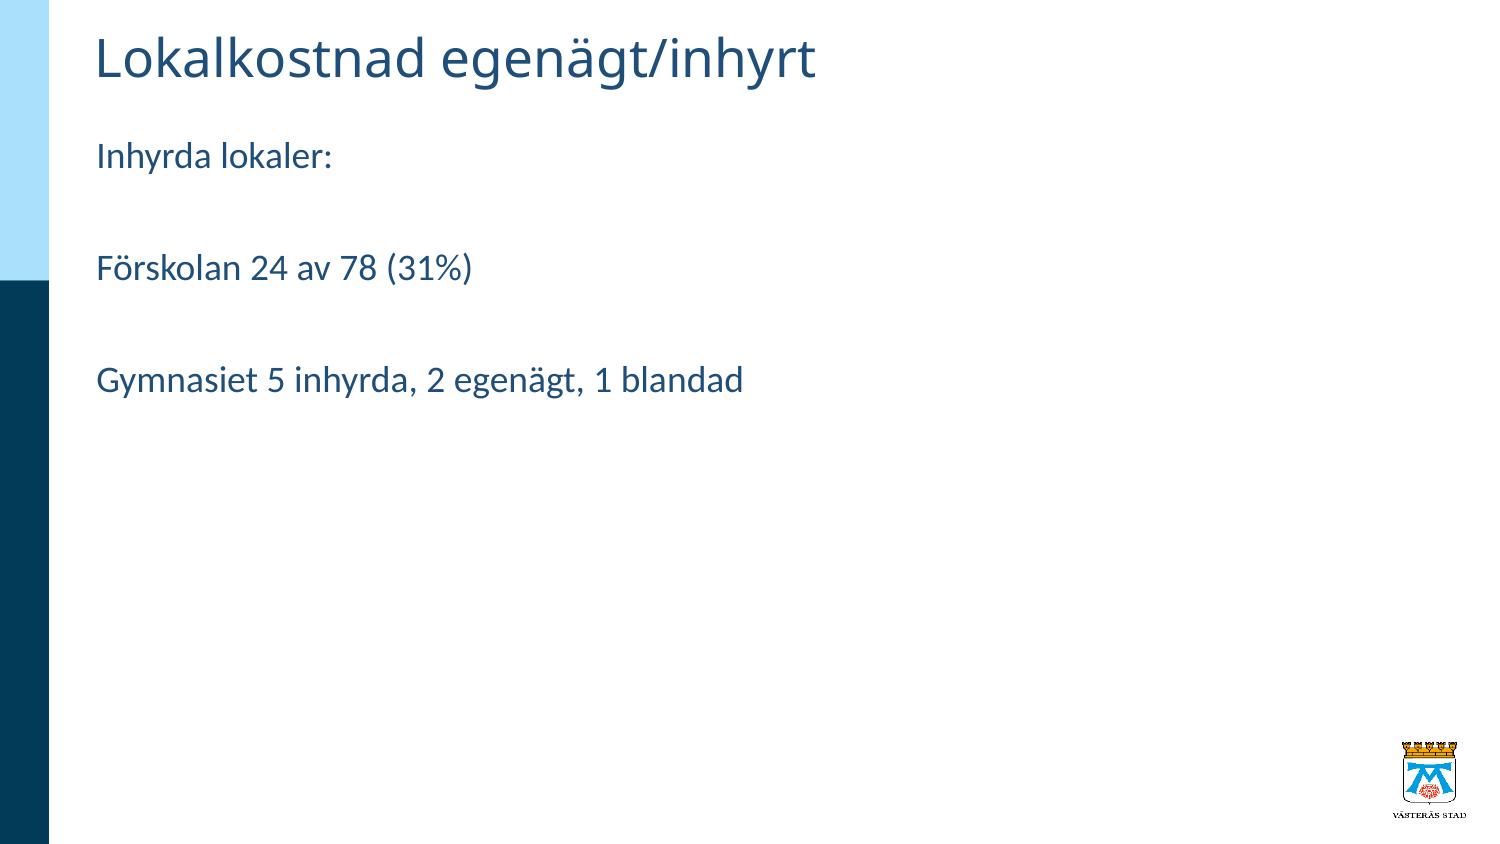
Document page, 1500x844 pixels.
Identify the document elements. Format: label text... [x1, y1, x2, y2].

list Inhyrda lokaler: Förskolan 24 av 78 (31%) Gymnasiet 5 inhyrda, 2 egenägt, 1 blandad [81, 128, 1452, 752]
picture [0, 0, 49, 280]
title Lokalkostnad egenägt/inhyrt [79, 22, 1450, 99]
picture [1392, 742, 1466, 818]
